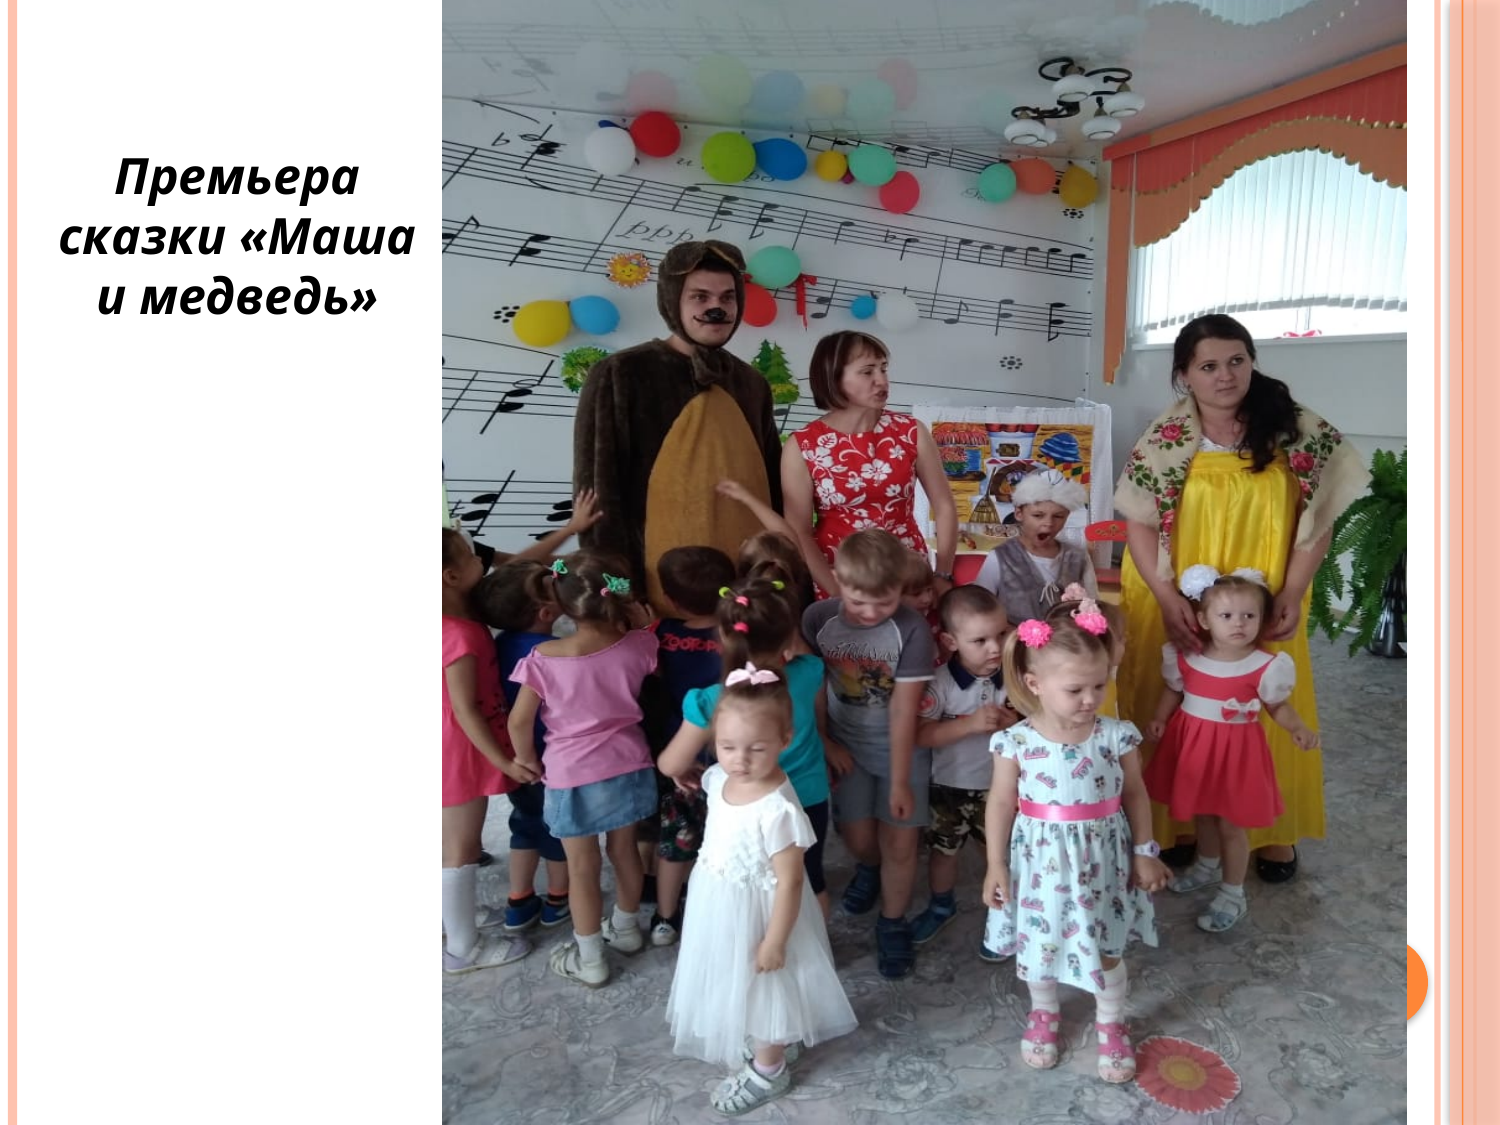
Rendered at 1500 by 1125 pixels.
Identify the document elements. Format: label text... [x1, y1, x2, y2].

picture [442, 0, 1408, 1125]
text_box Премьера сказки «Маша и медведь» [31, 137, 436, 332]
